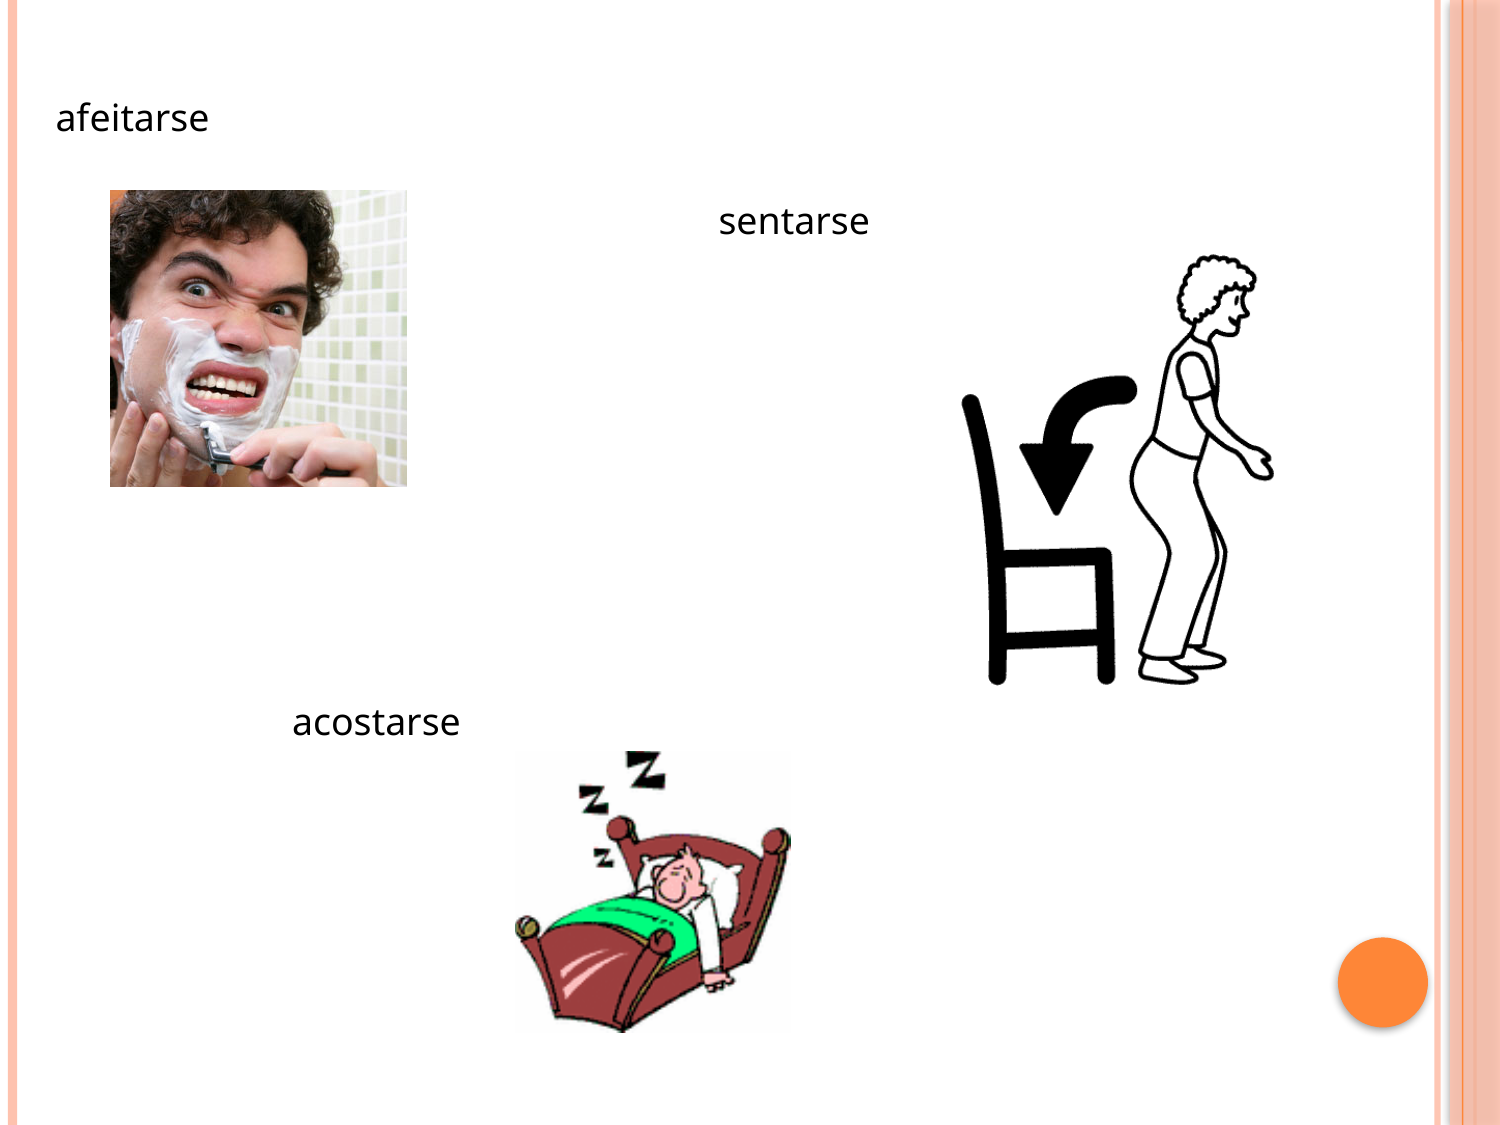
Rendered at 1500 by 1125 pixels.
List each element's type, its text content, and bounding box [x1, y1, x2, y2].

text_box sentarse [703, 190, 1337, 250]
text_box afeitarse [40, 86, 588, 147]
text_box acostarse [277, 690, 755, 751]
picture [515, 751, 792, 1034]
picture [109, 189, 408, 488]
picture [896, 250, 1338, 692]
